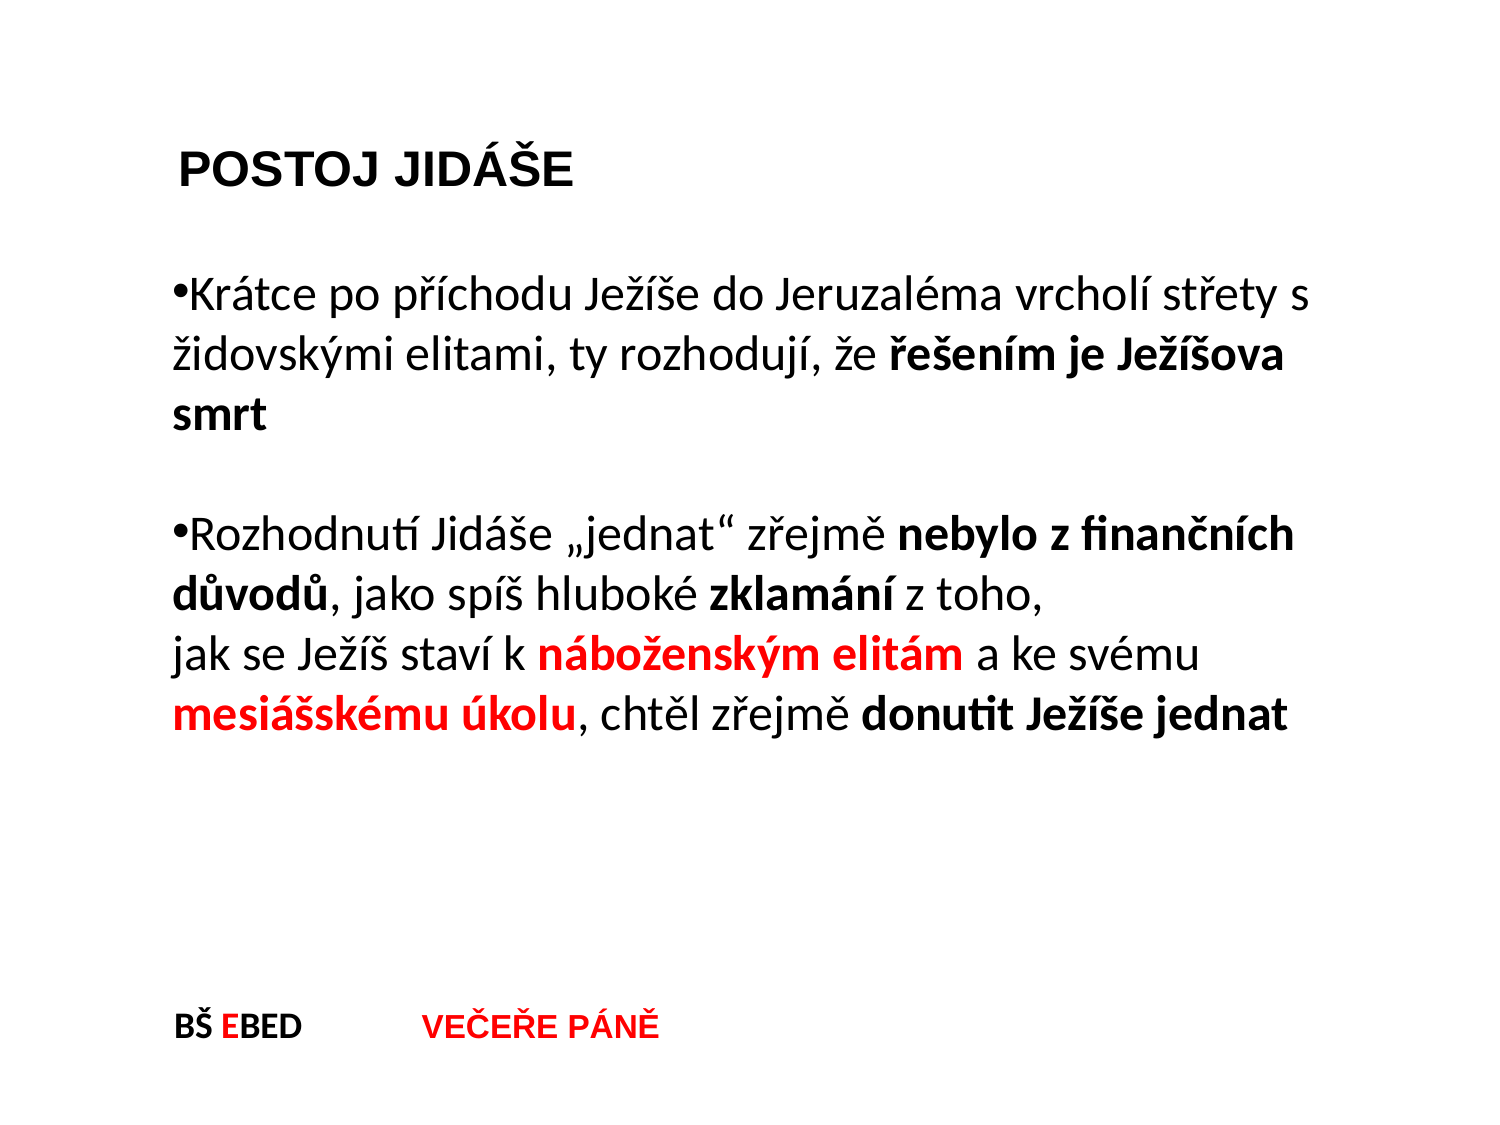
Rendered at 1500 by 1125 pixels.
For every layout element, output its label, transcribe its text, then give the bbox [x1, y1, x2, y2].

text_box Krátce po příchodu Ježíše do Jeruzaléma vrcholí střety s židovskými elitami, ty rozhodují, že řešením je Ježíšova smrt Rozhodnutí Jidáše „jednat“ zřejmě nebylo z finančních důvodů, jako spíš hluboké zklamání z toho, jak se Ježíš staví k náboženským elitám a ke svému mesiášskému úkolu, chtěl zřejmě donutit Ježíše jednat [157, 253, 1376, 748]
text_box POSTOJ JIDÁŠE [164, 128, 1430, 204]
text_box BŠ EBED VEČEŘE PÁNĚ [159, 993, 1454, 1054]
